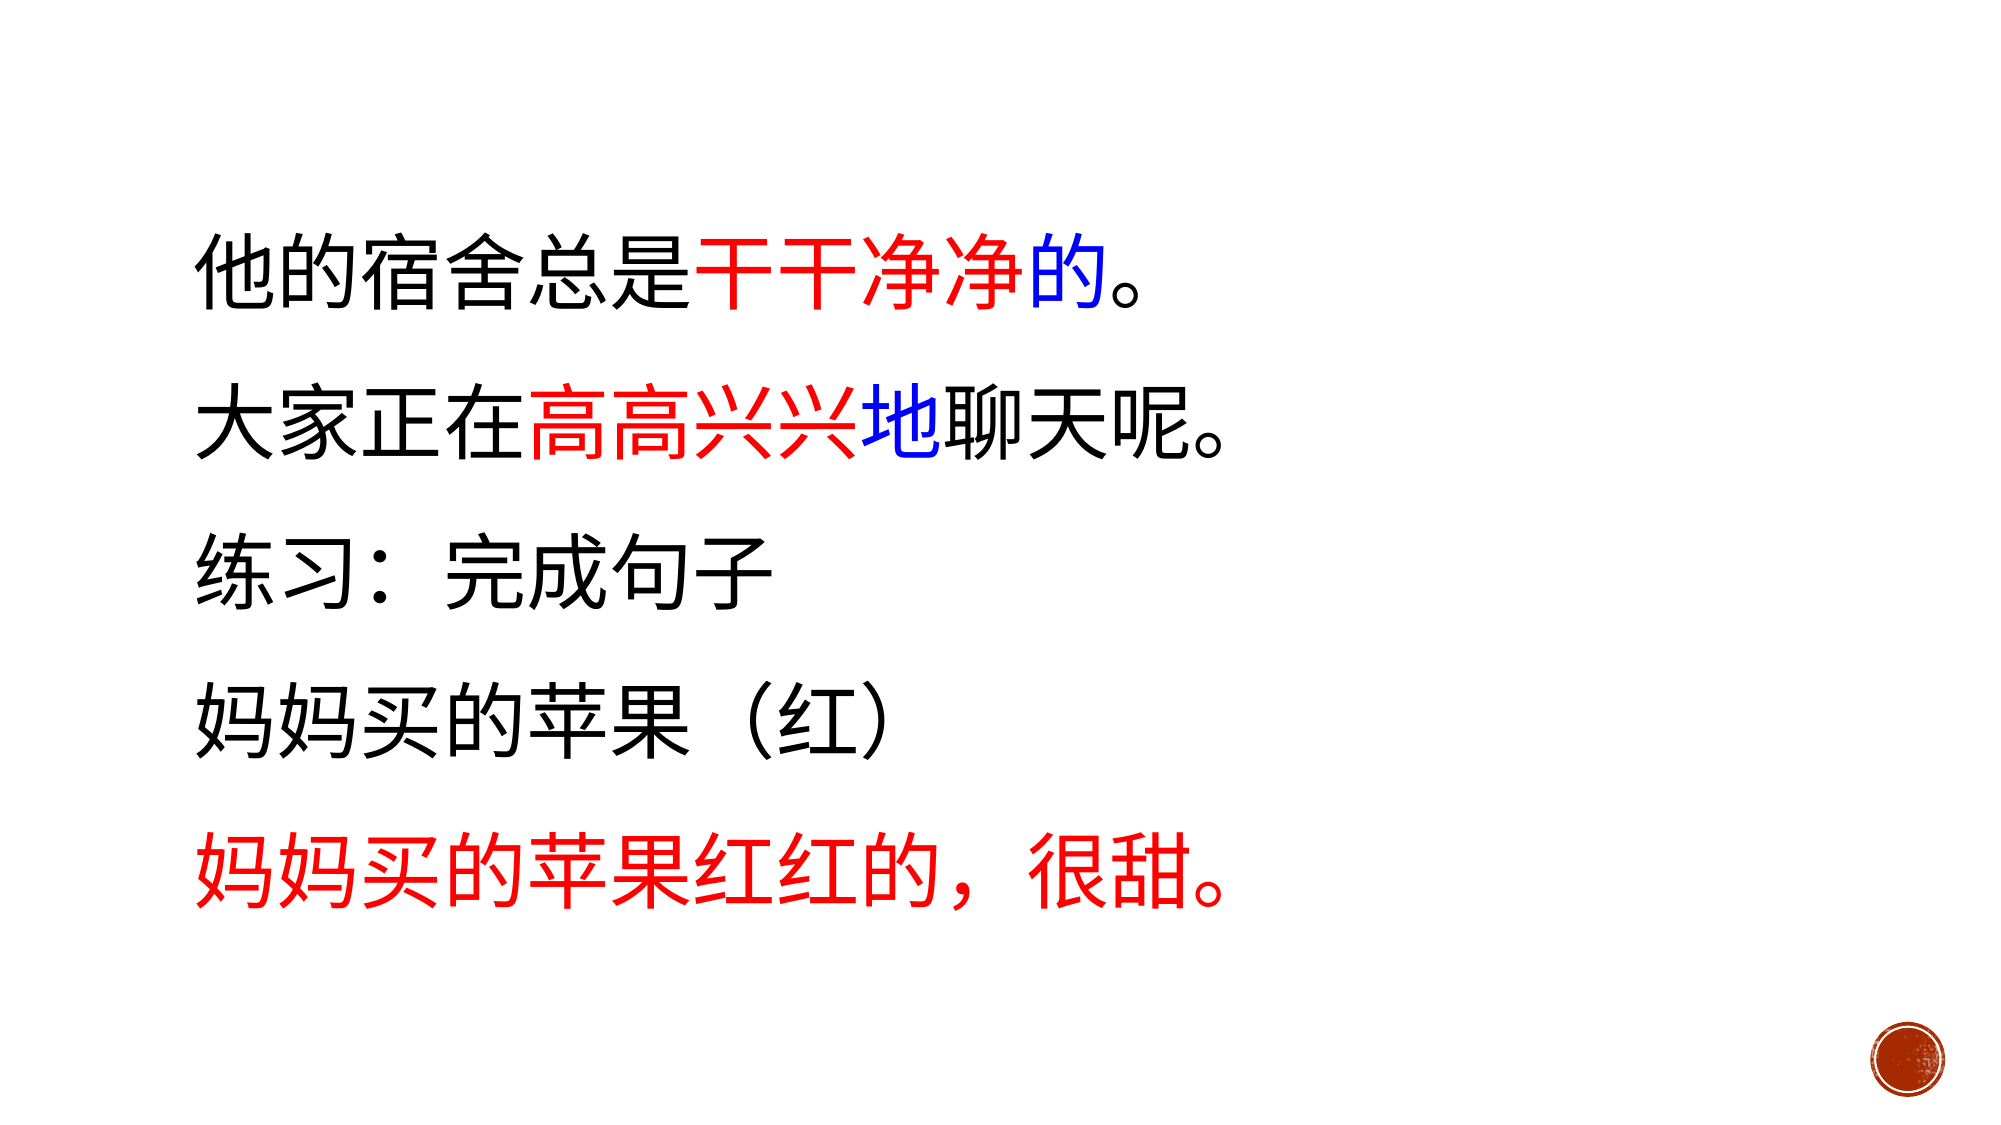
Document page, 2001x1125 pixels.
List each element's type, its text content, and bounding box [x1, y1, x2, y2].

text_box 他的宿舍总是干干净净的。 大家正在高高兴兴地聊天呢。 练习：完成句子 妈妈买的苹果（红） 妈妈买的苹果红红的，很甜。 [178, 162, 2000, 927]
